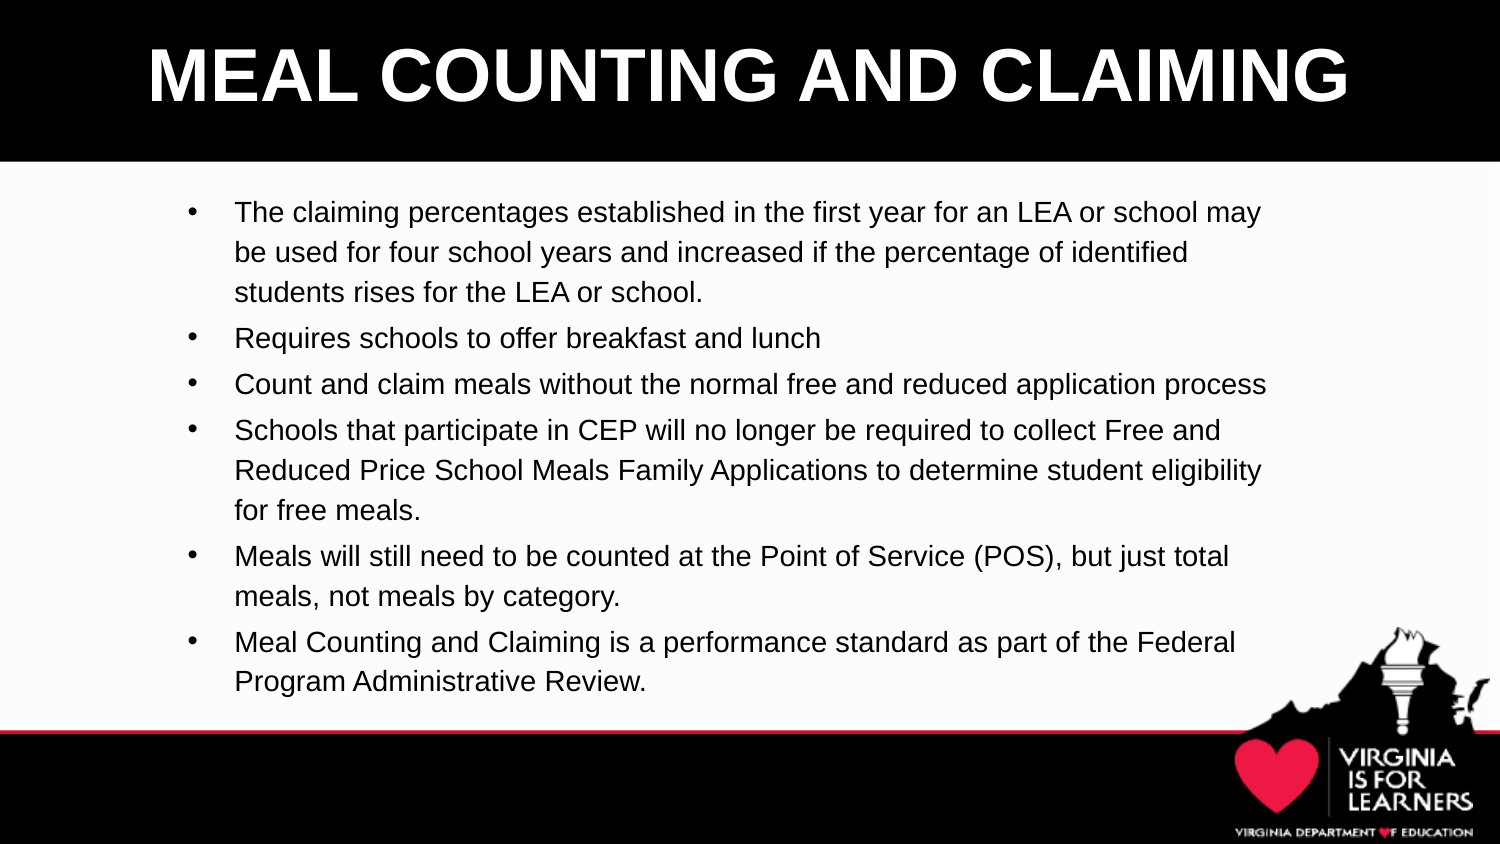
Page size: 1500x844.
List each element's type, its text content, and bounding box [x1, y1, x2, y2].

picture [1235, 737, 1473, 838]
picture [1240, 627, 1490, 736]
text_box The claiming percentages established in the first year for an LEA or school may be used for four school years and increased if the percentage of identified students rises for the LEA or school. Requires schools to offer breakfast and lunch Count and claim meals without the normal free and reduced application process Schools that participate in CEP will no longer be required to collect Free and Reduced Price School Meals Family Applications to determine student eligibility for free meals. Meals will still need to be counted at the Point of Service (POS), but just total meals, not meals by category. Meal Counting and Claiming is a performance standard as part of the Federal Program Administrative Review. [172, 181, 1303, 706]
title MEAL COUNTING AND CLAIMING [0, 0, 1500, 162]
